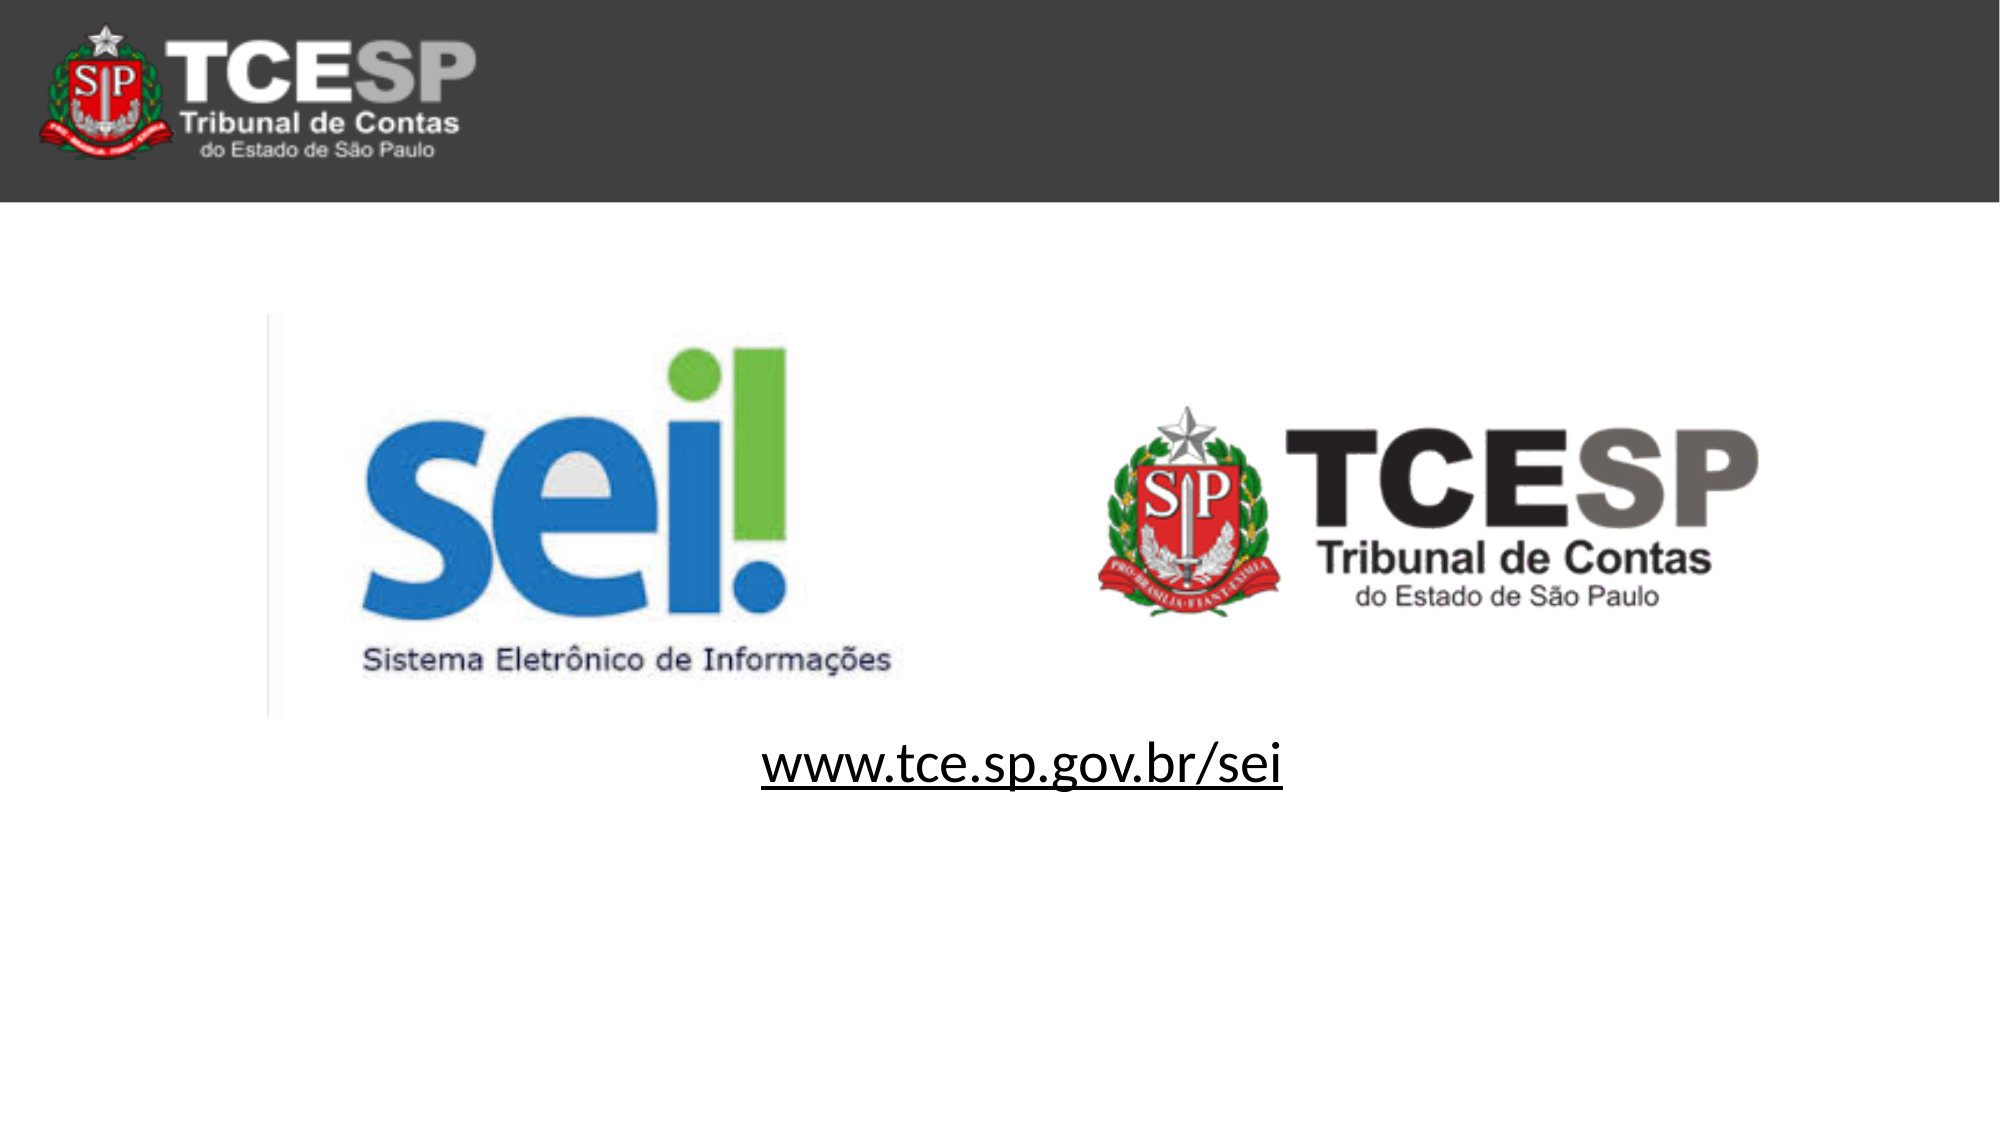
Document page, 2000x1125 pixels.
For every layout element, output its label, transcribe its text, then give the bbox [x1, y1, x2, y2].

picture [39, 22, 479, 160]
text_box www.tce.sp.gov.br/sei [279, 716, 1779, 859]
picture [267, 314, 993, 717]
picture [1093, 406, 1767, 625]
